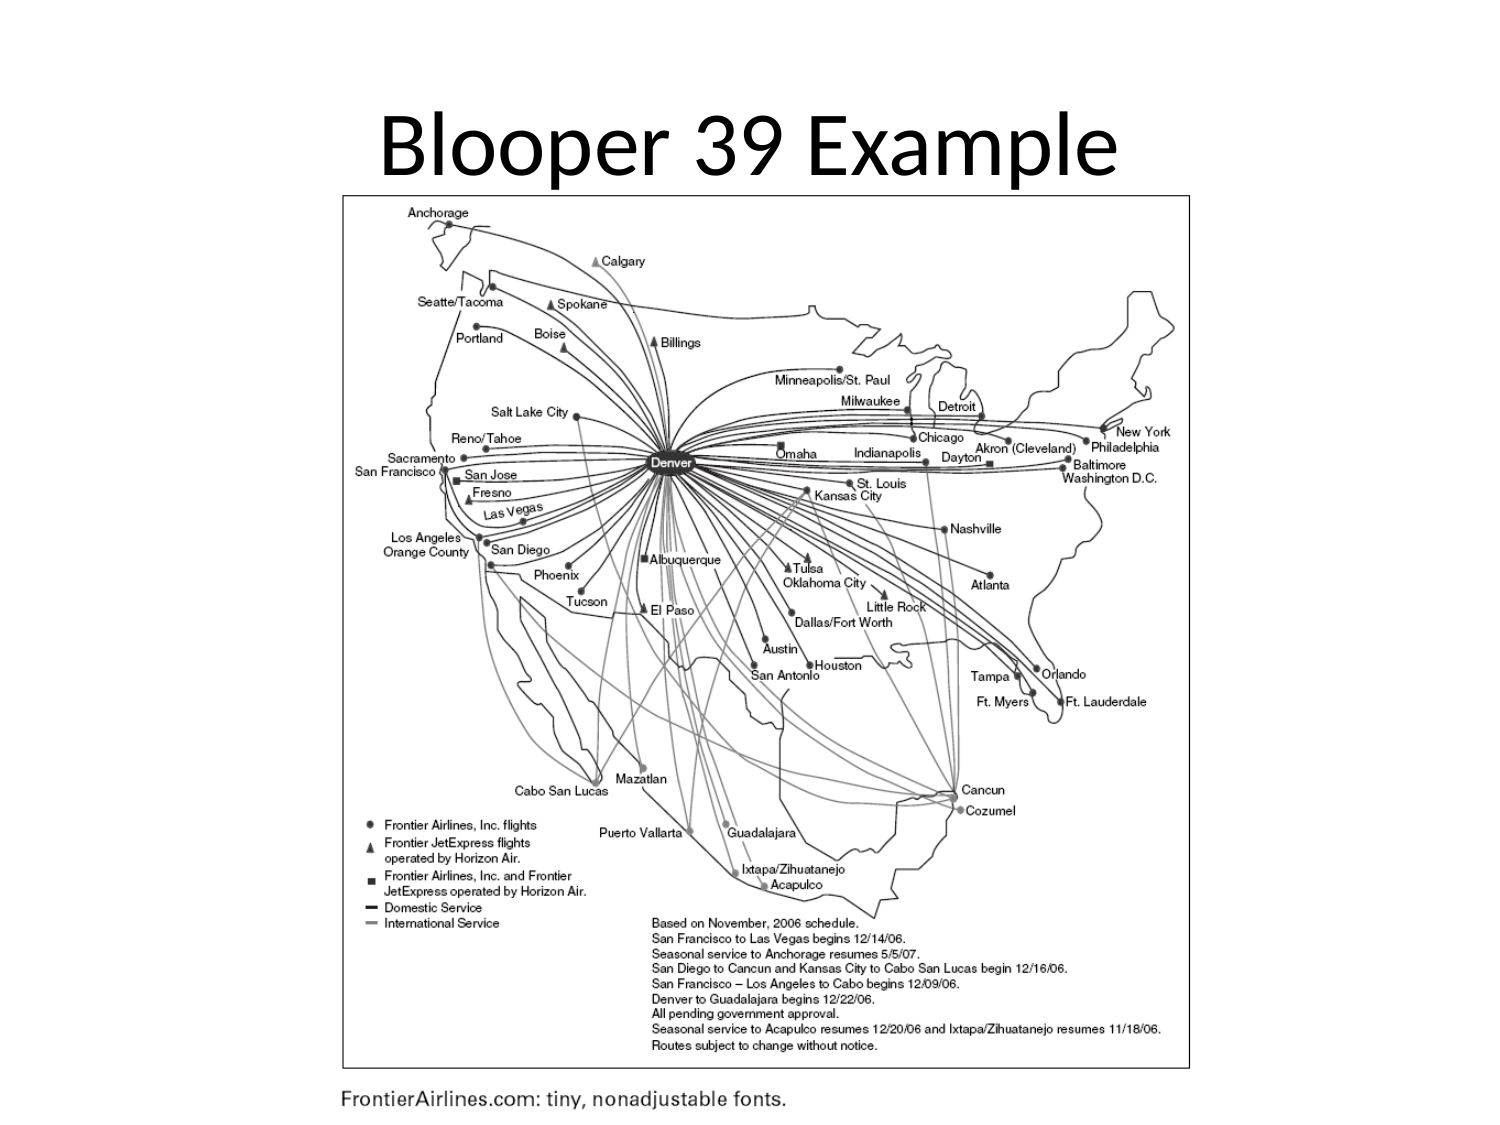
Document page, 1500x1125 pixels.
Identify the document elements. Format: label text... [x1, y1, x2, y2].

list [337, 193, 1201, 1115]
title Blooper 39 Example [75, 45, 1425, 233]
